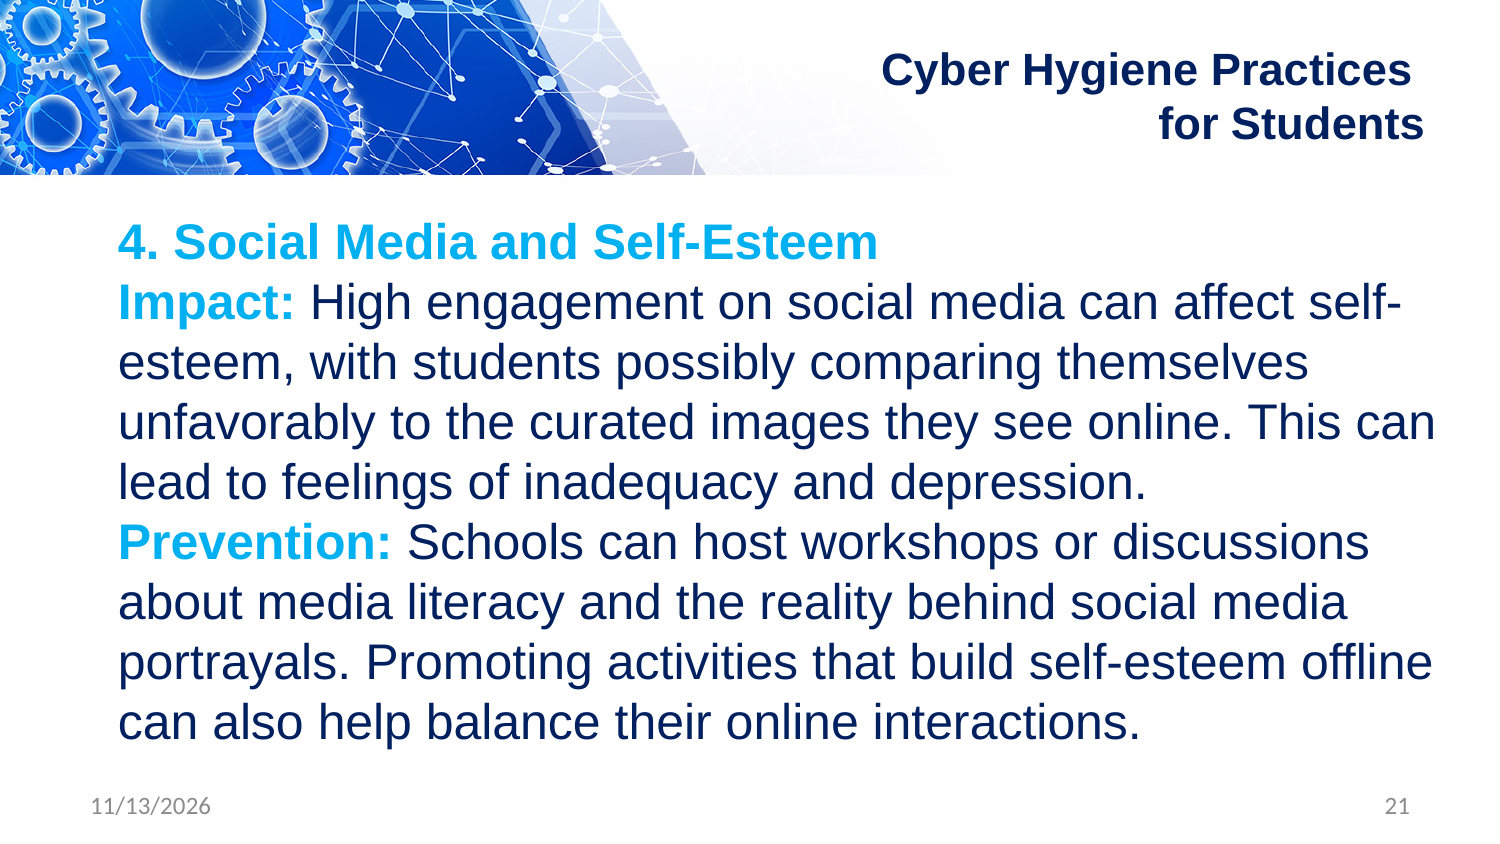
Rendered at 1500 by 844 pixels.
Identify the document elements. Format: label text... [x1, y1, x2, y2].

title Cyber Hygiene Practices for Students [103, 31, 1440, 158]
list [76, 188, 1429, 784]
slide_number 21 [1074, 782, 1425, 827]
picture [0, 0, 1500, 844]
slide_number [75, 782, 425, 827]
text_box 4. Social Media and Self-Esteem Impact: High engagement on social media can affect self-esteem, with students possibly comparing themselves unfavorably to the curated images they see online. This can lead to feelings of inadequacy and depression. Prevention: Schools can host workshops or discussions about media literacy and the reality behind social media portrayals. Promoting activities that build self-esteem offline can also help balance their online interactions. [103, 202, 1458, 757]
